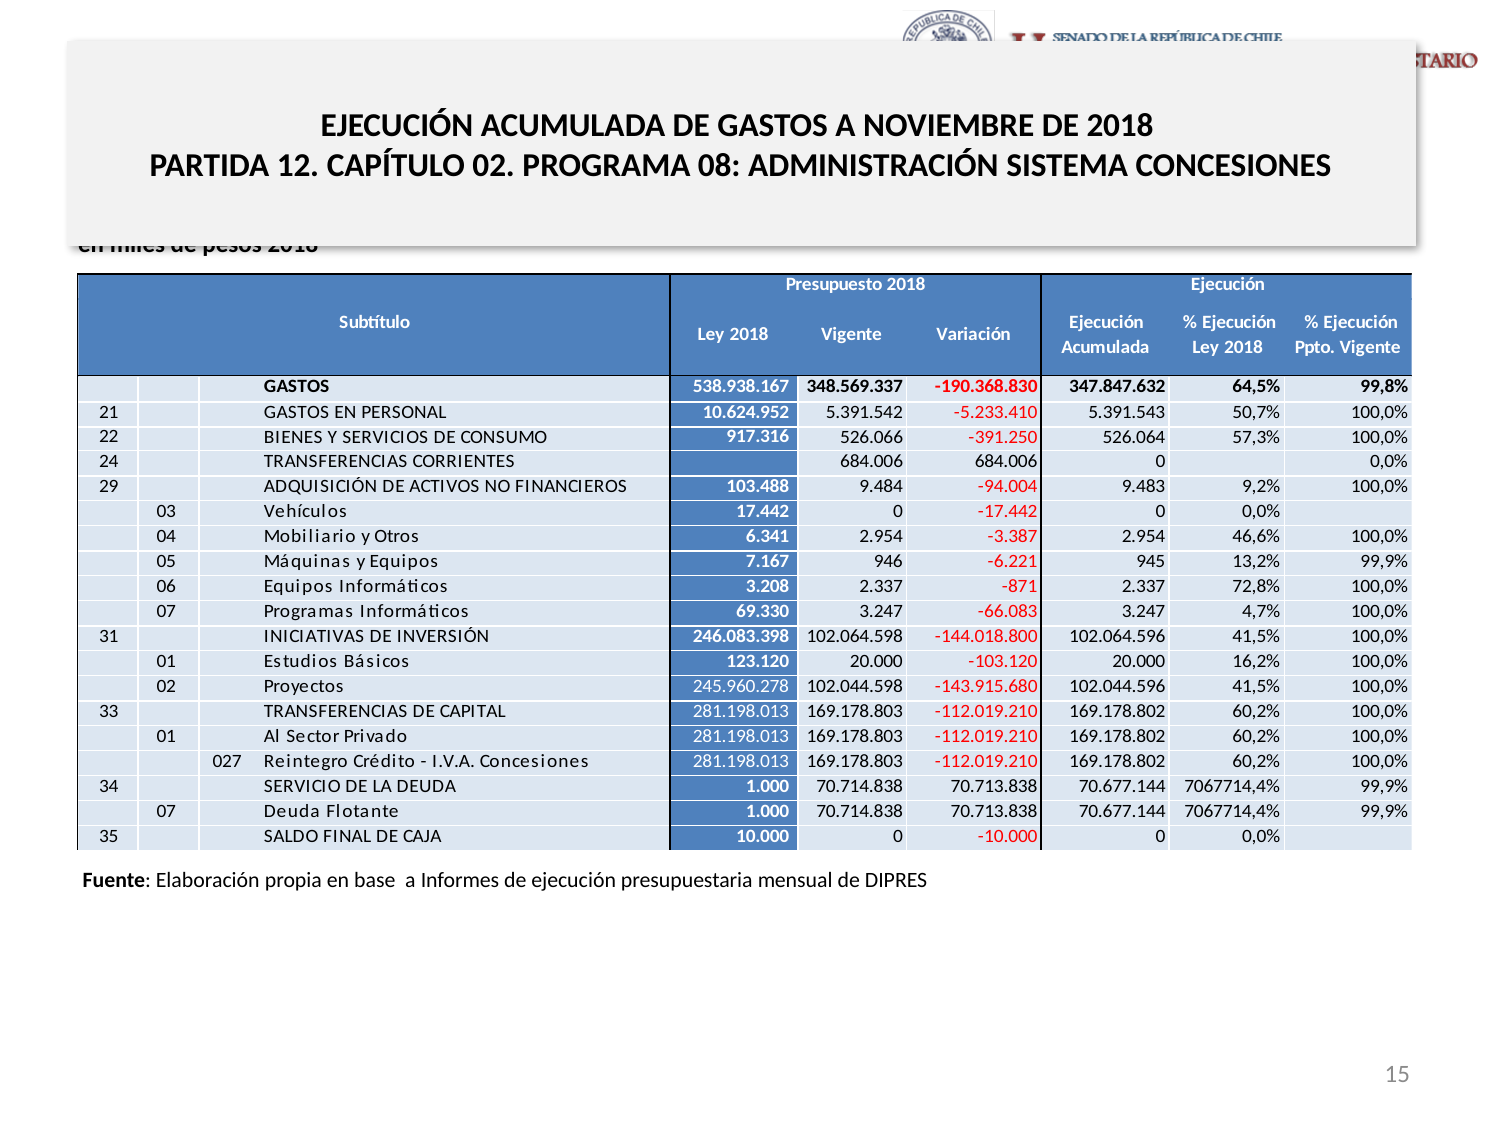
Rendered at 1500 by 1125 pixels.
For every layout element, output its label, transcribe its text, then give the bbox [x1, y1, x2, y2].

picture [902, 6, 1500, 120]
slide_number 15 [1074, 1042, 1425, 1103]
title EJECUCIÓN ACUMULADA DE GASTOS A NOVIEMBRE DE 2018 PARTIDA 12. CAPÍTULO 02. PROGRAMA 08: ADMINISTRACIÓN SISTEMA CONCESIONES [67, 41, 1415, 246]
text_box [76, 273, 1414, 852]
text_box en miles de pesos 2018 [63, 219, 1414, 295]
footer Fuente: Elaboración propia en base a Informes de ejecución presupuestaria mensual de DIPRES [67, 857, 1447, 918]
